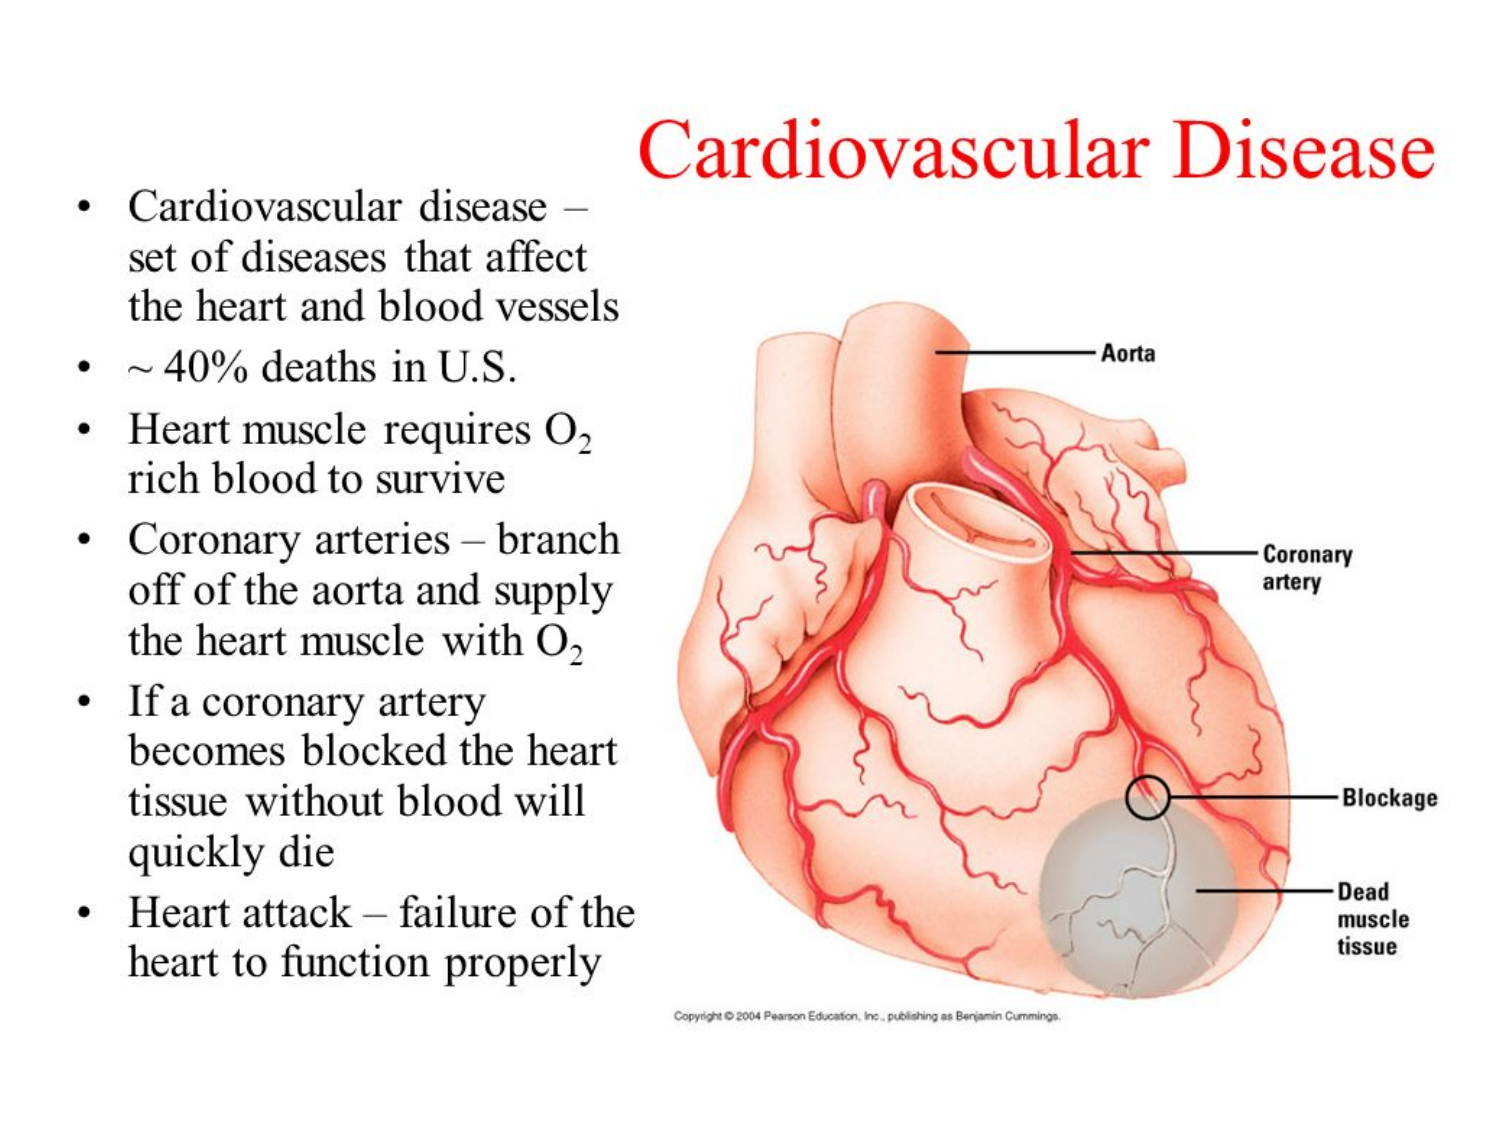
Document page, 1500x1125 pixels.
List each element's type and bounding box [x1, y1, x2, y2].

picture [62, 59, 1451, 1101]
